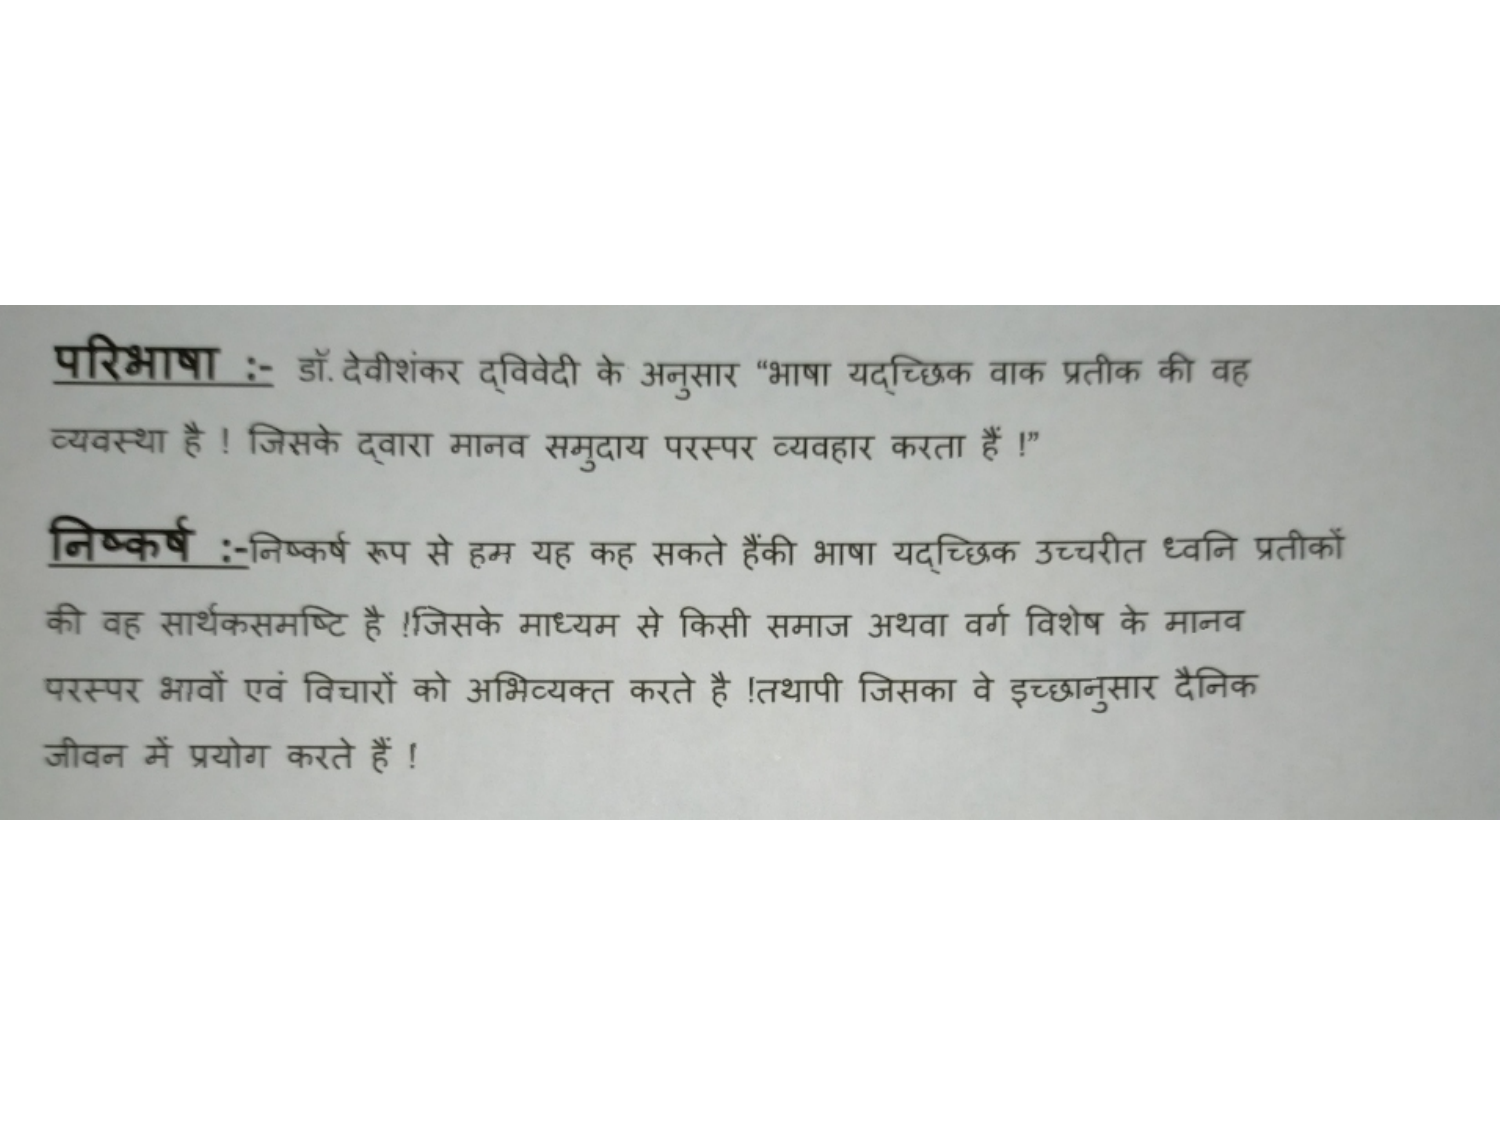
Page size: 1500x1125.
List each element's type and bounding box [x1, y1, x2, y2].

picture [0, 305, 1500, 820]
